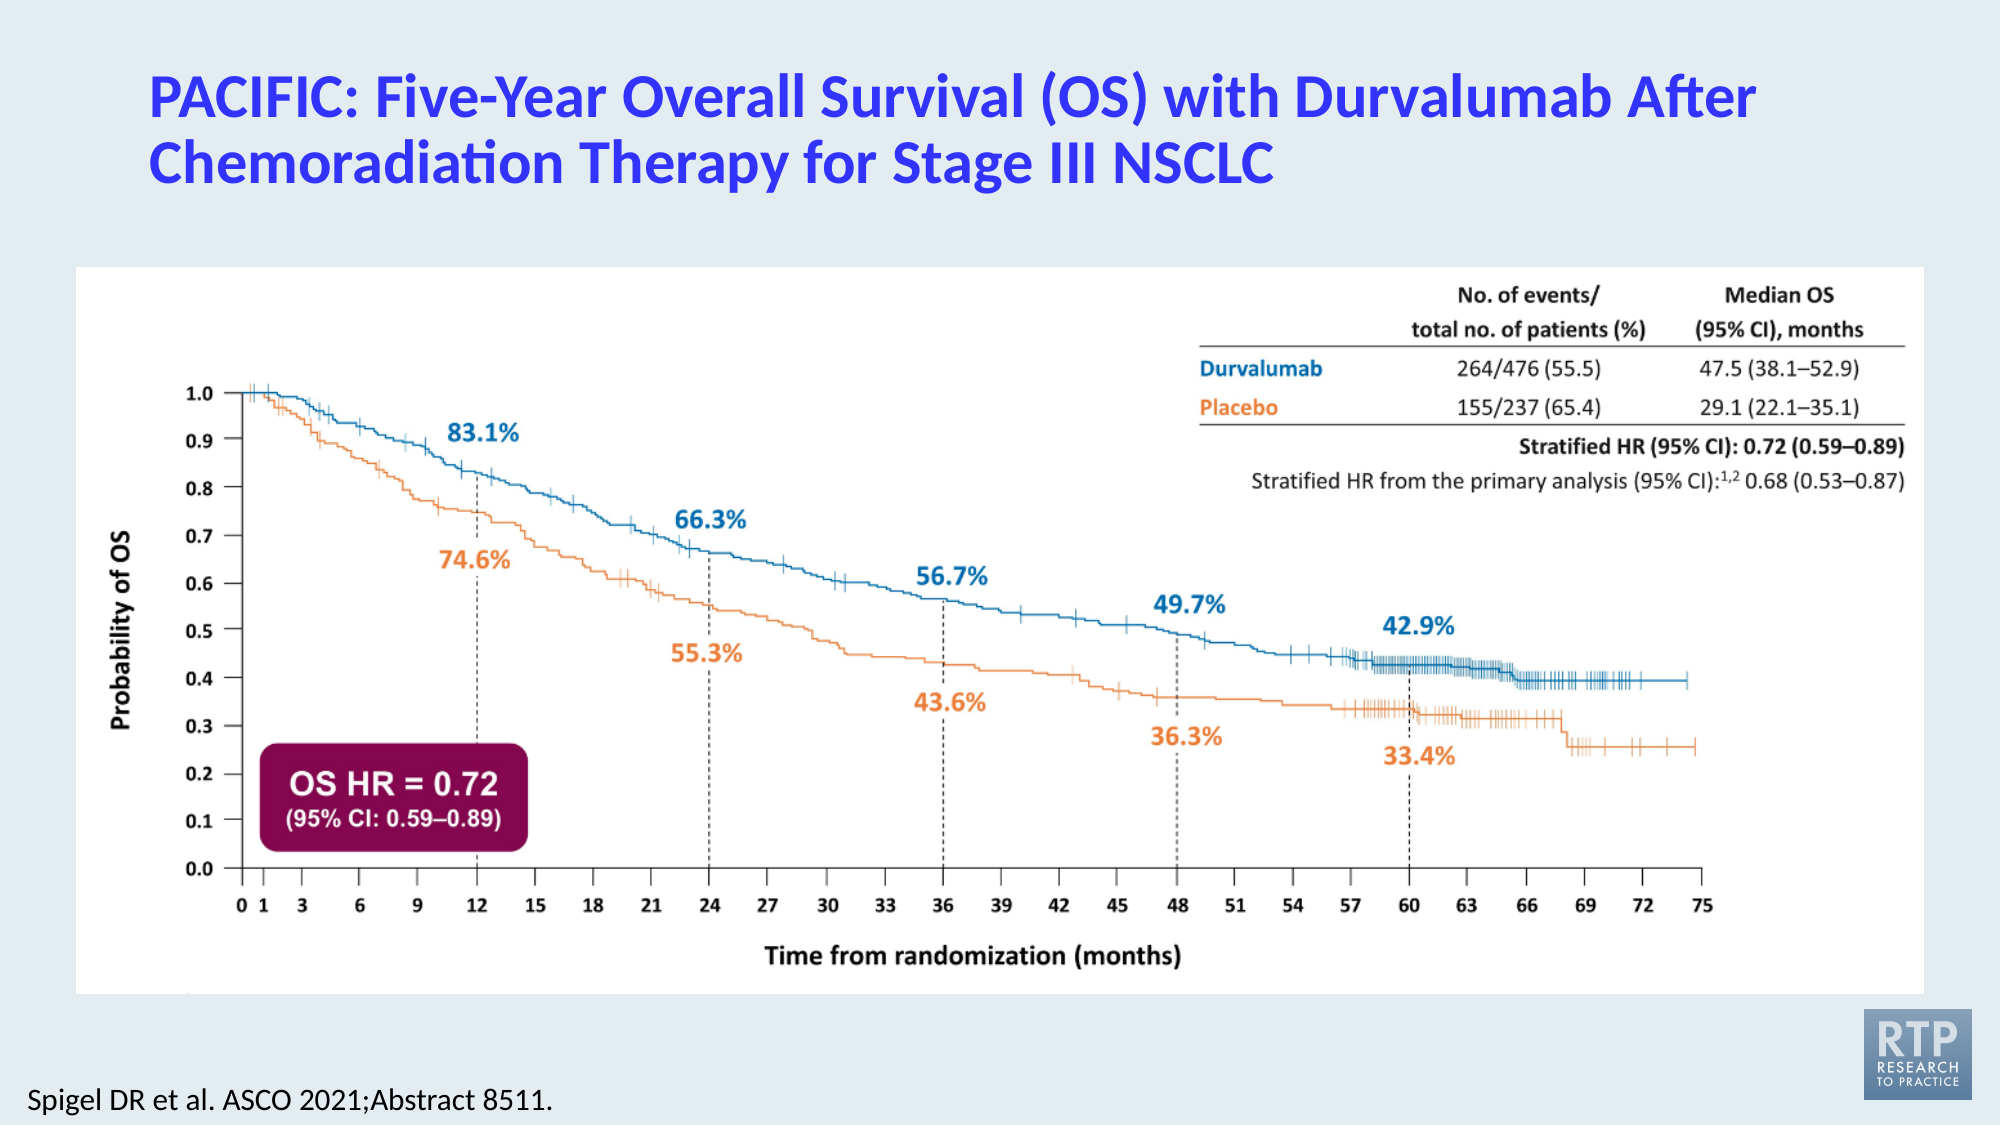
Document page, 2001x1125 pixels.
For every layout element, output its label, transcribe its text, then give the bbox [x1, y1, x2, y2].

title PACIFIC: Five-Year Overall Survival (OS) with Durvalumab After Chemoradiation Therapy for Stage III NSCLC [149, 36, 1850, 225]
picture [76, 266, 1924, 994]
text_box Spigel DR et al. ASCO 2021;Abstract 8511. [12, 1071, 1831, 1125]
